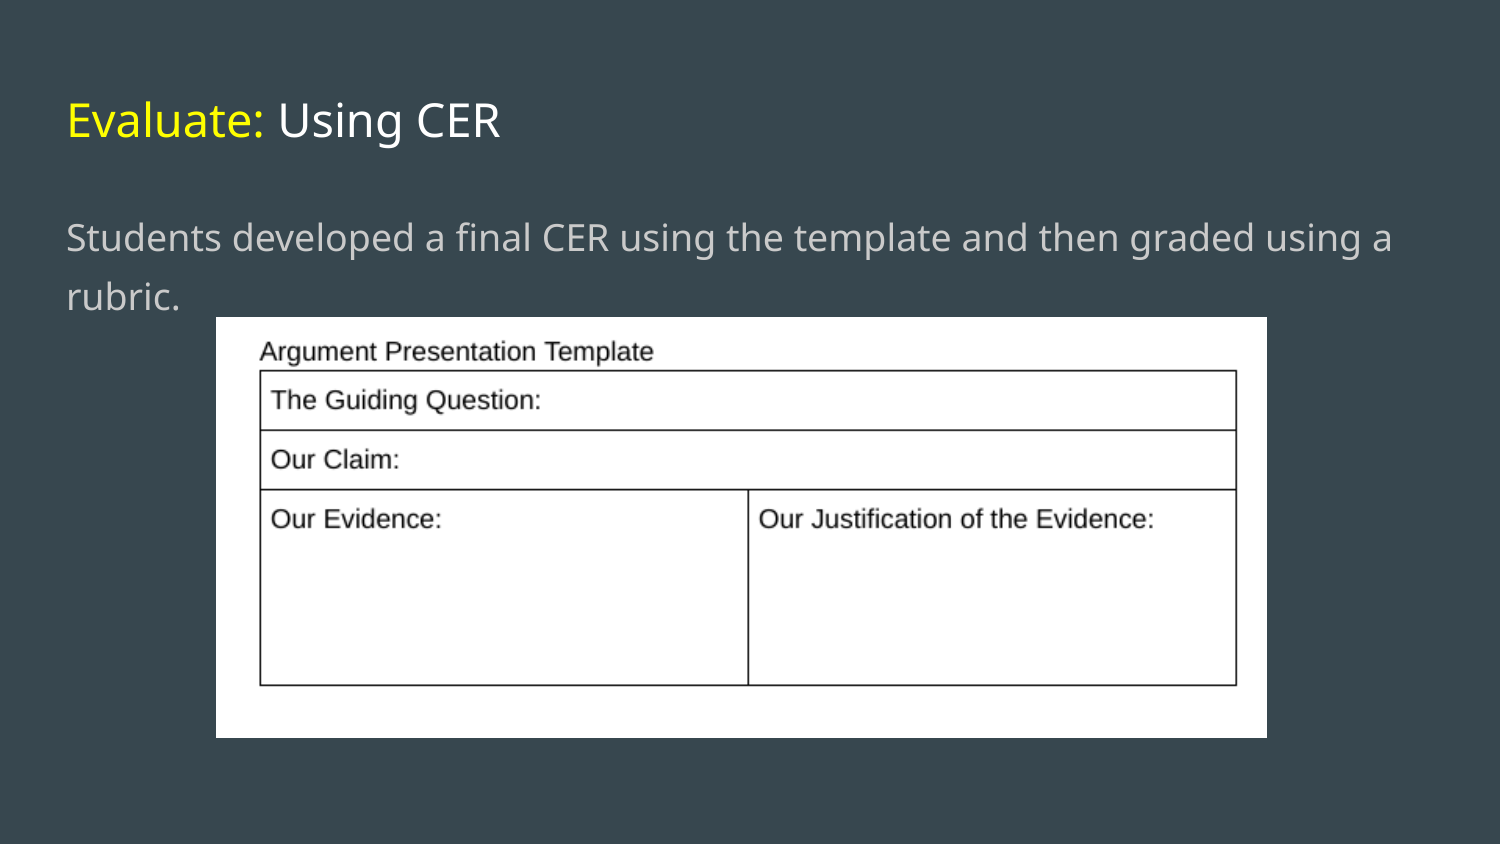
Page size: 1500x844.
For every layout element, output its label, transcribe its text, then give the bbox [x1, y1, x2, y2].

picture [216, 317, 1267, 738]
list Students developed a final CER using the template and then graded using a rubric. [51, 189, 1449, 750]
title Evaluate: Using CER [51, 72, 1449, 167]
